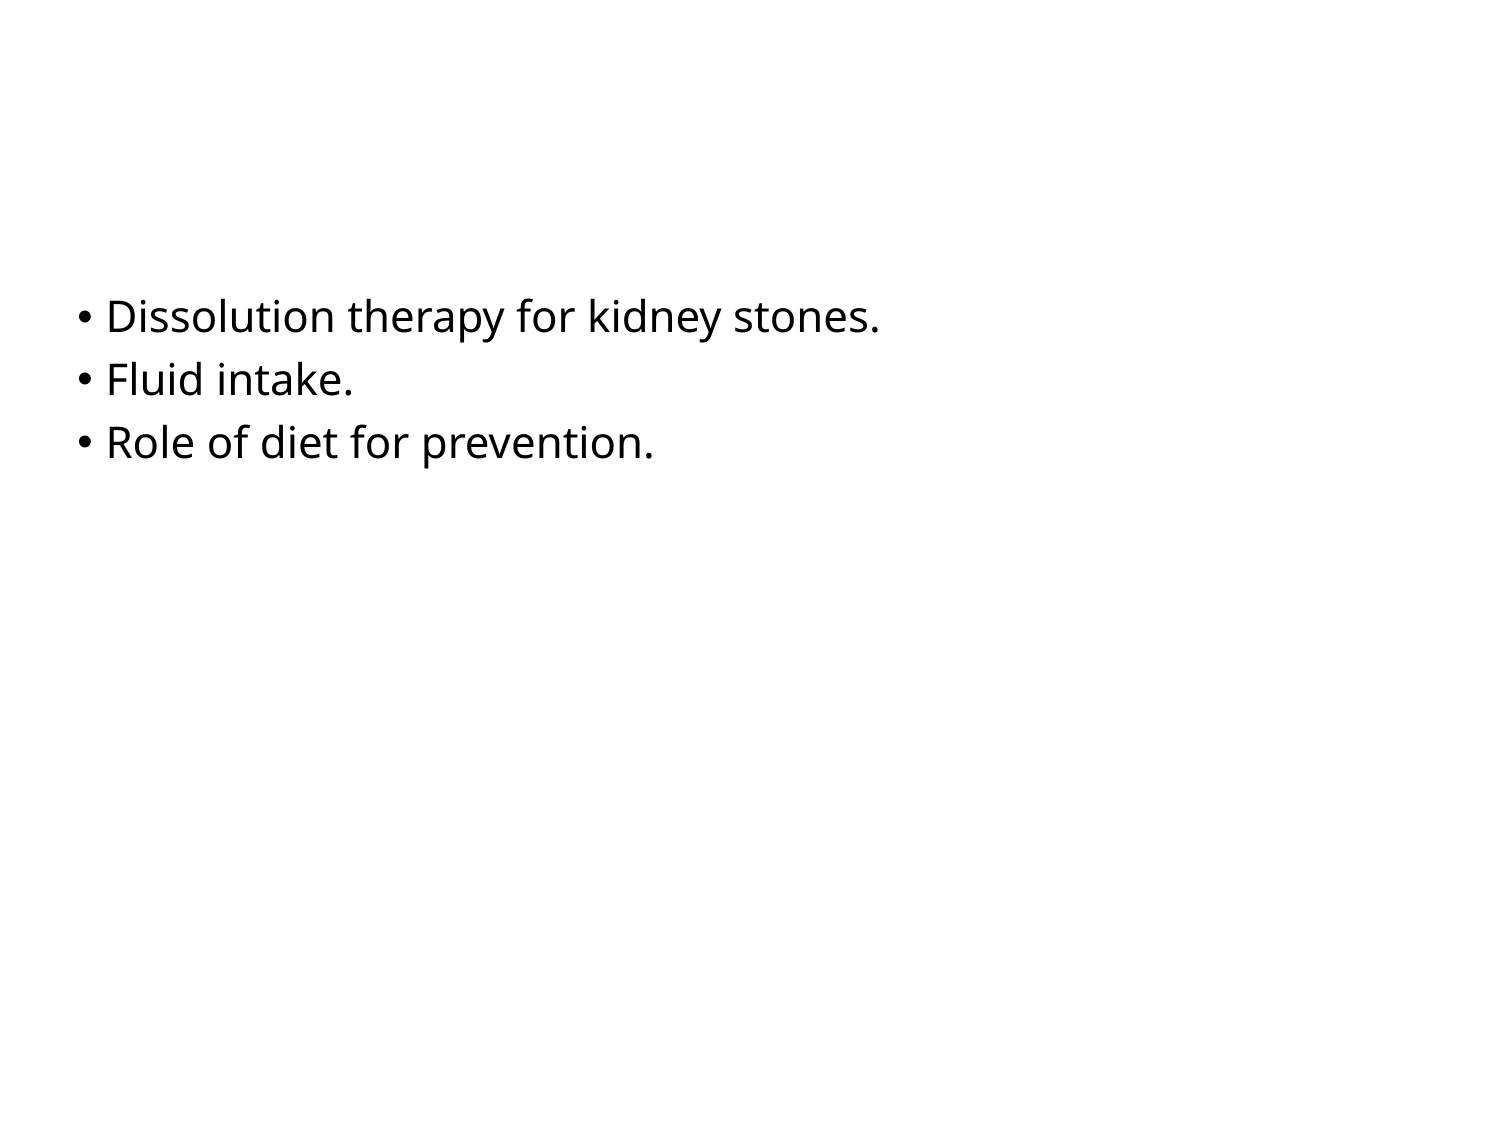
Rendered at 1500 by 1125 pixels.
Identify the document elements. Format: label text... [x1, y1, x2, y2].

list Dissolution therapy for kidney stones. Fluid intake. Role of diet for prevention. [62, 287, 1450, 775]
